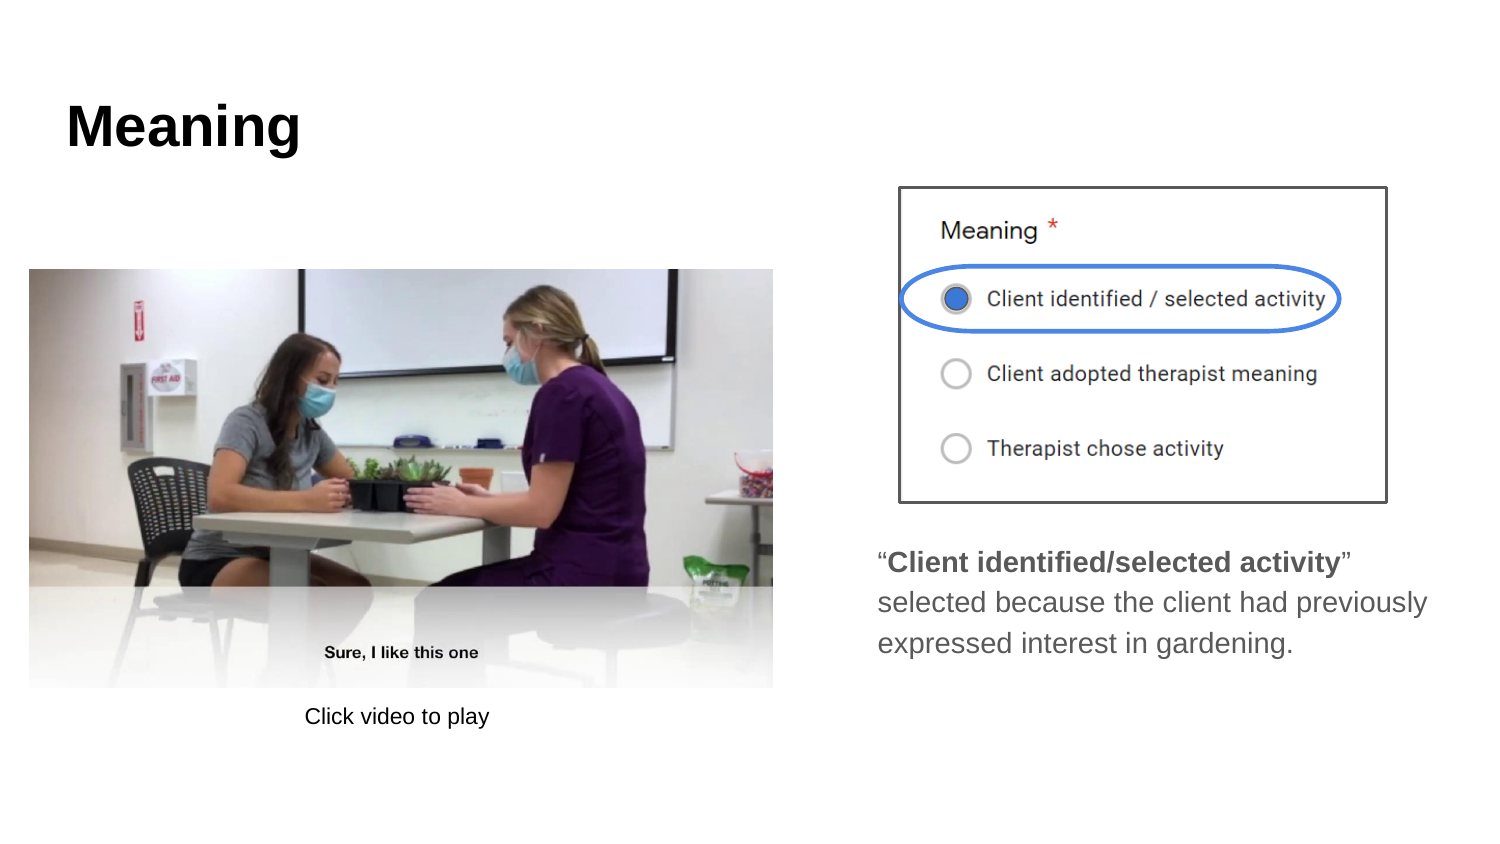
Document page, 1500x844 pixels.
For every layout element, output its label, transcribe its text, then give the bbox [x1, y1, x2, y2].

list “Client identified/selected activity” selected because the client had previously expressed interest in gardening. [862, 523, 1449, 750]
picture [901, 188, 1386, 502]
text_box Click video to play [289, 696, 512, 743]
picture [29, 269, 773, 688]
title Meaning [51, 72, 1449, 167]
